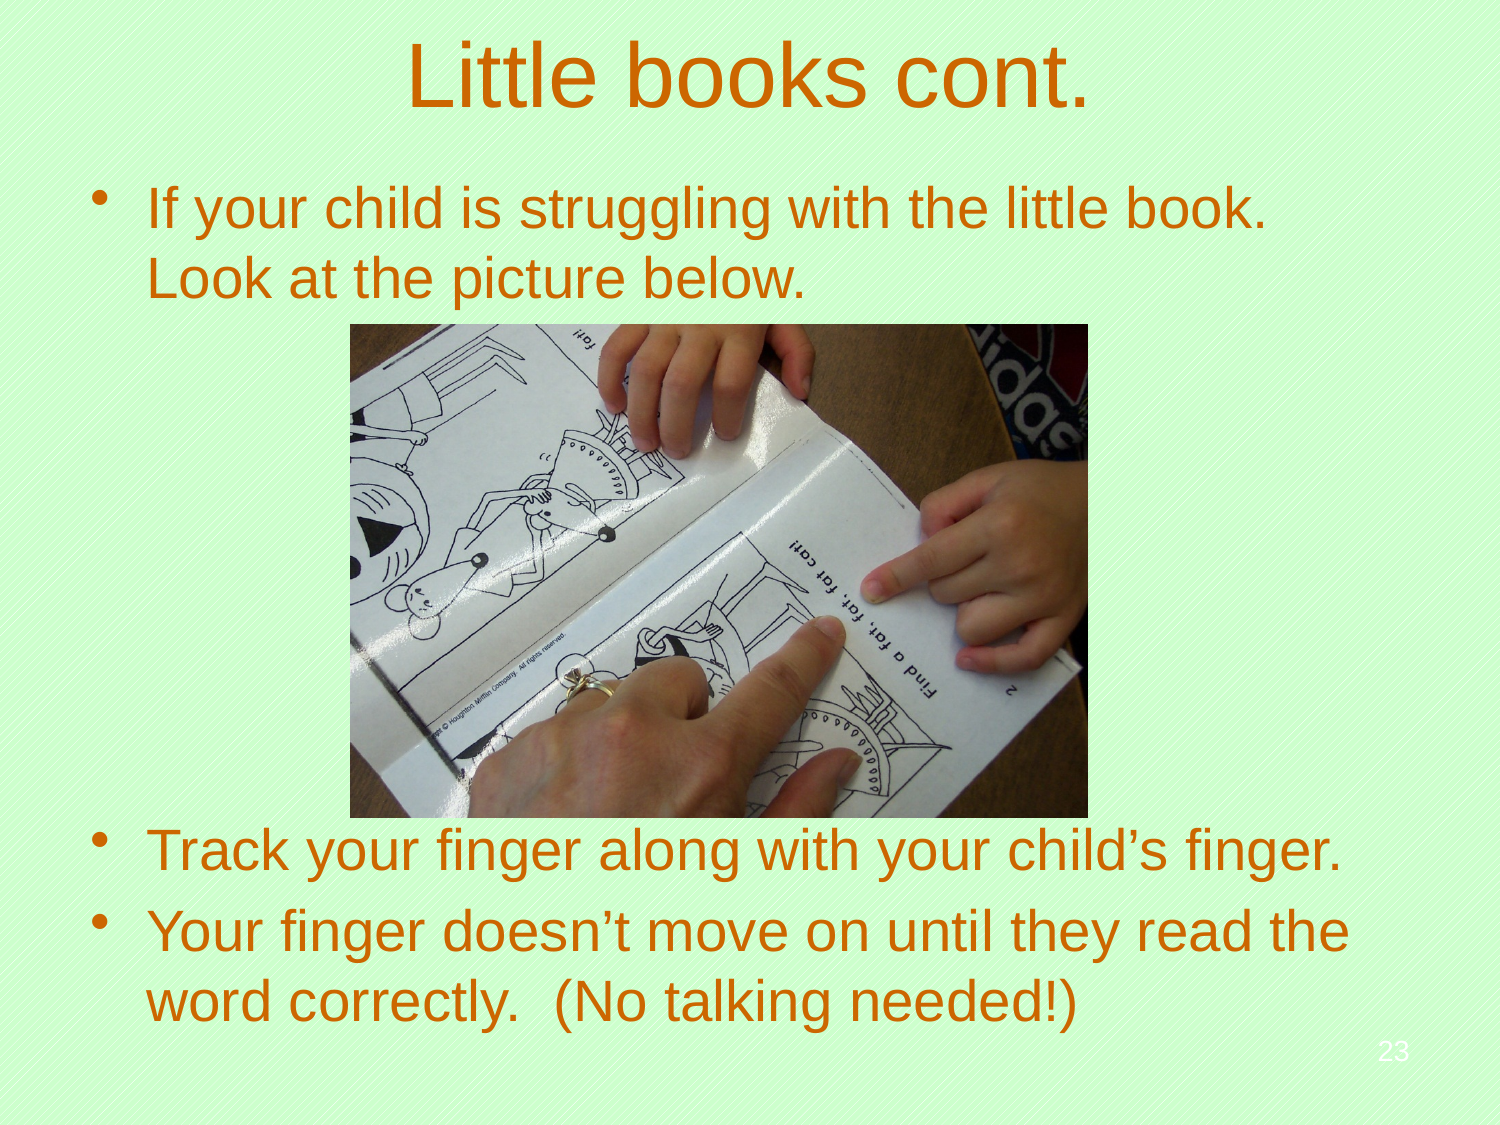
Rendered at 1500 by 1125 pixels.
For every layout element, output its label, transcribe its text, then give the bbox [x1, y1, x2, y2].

list If your child is struggling with the little book. Look at the picture below. Track your finger along with your child’s finger. Your finger doesn’t move on until they read the word correctly. (No talking needed!) [75, 162, 1425, 1125]
picture [349, 324, 1088, 818]
title Little books cont. [75, 0, 1425, 143]
